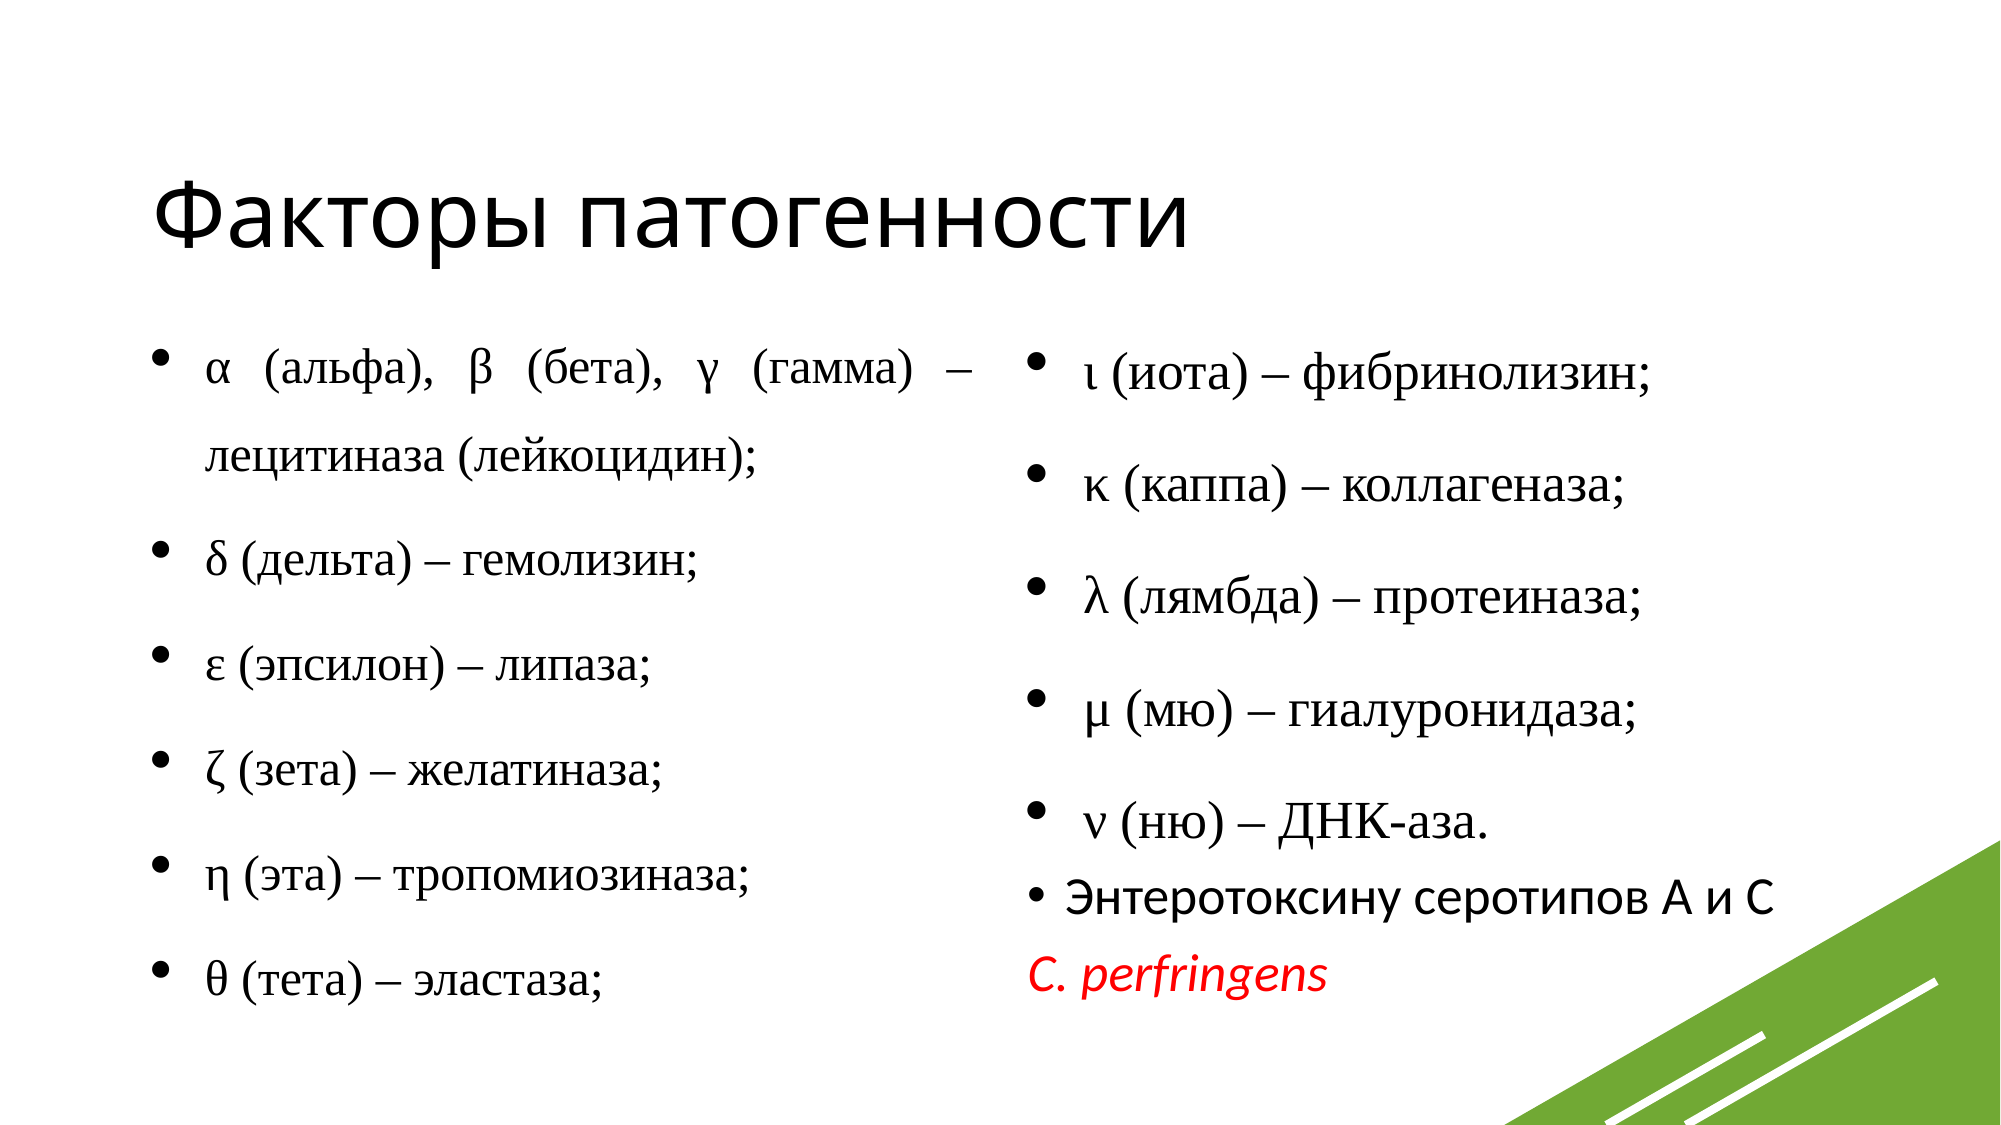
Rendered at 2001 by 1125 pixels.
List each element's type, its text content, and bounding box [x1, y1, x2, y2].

title Факторы патогенности [137, 158, 1863, 278]
list α (альфа), β (бета), γ (гамма) – лецитиназа (лейкоцидин); δ (дельта) – гемолизин; ε (эпсилон) – липаза; ζ (зета) – желатиназа; η (эта) – тропомиозиназа; θ (тета) – эластаза; [137, 299, 988, 1014]
list ι (иота) – фибринолизин; κ (каппа) – коллагеназа; λ (лямбда) – протеиназа; μ (мю) – гиалуронидаза; ν (ню) – ДНК-аза. Энтеротоксину серотипов А и С C. рerfringens [1012, 299, 1863, 1014]
